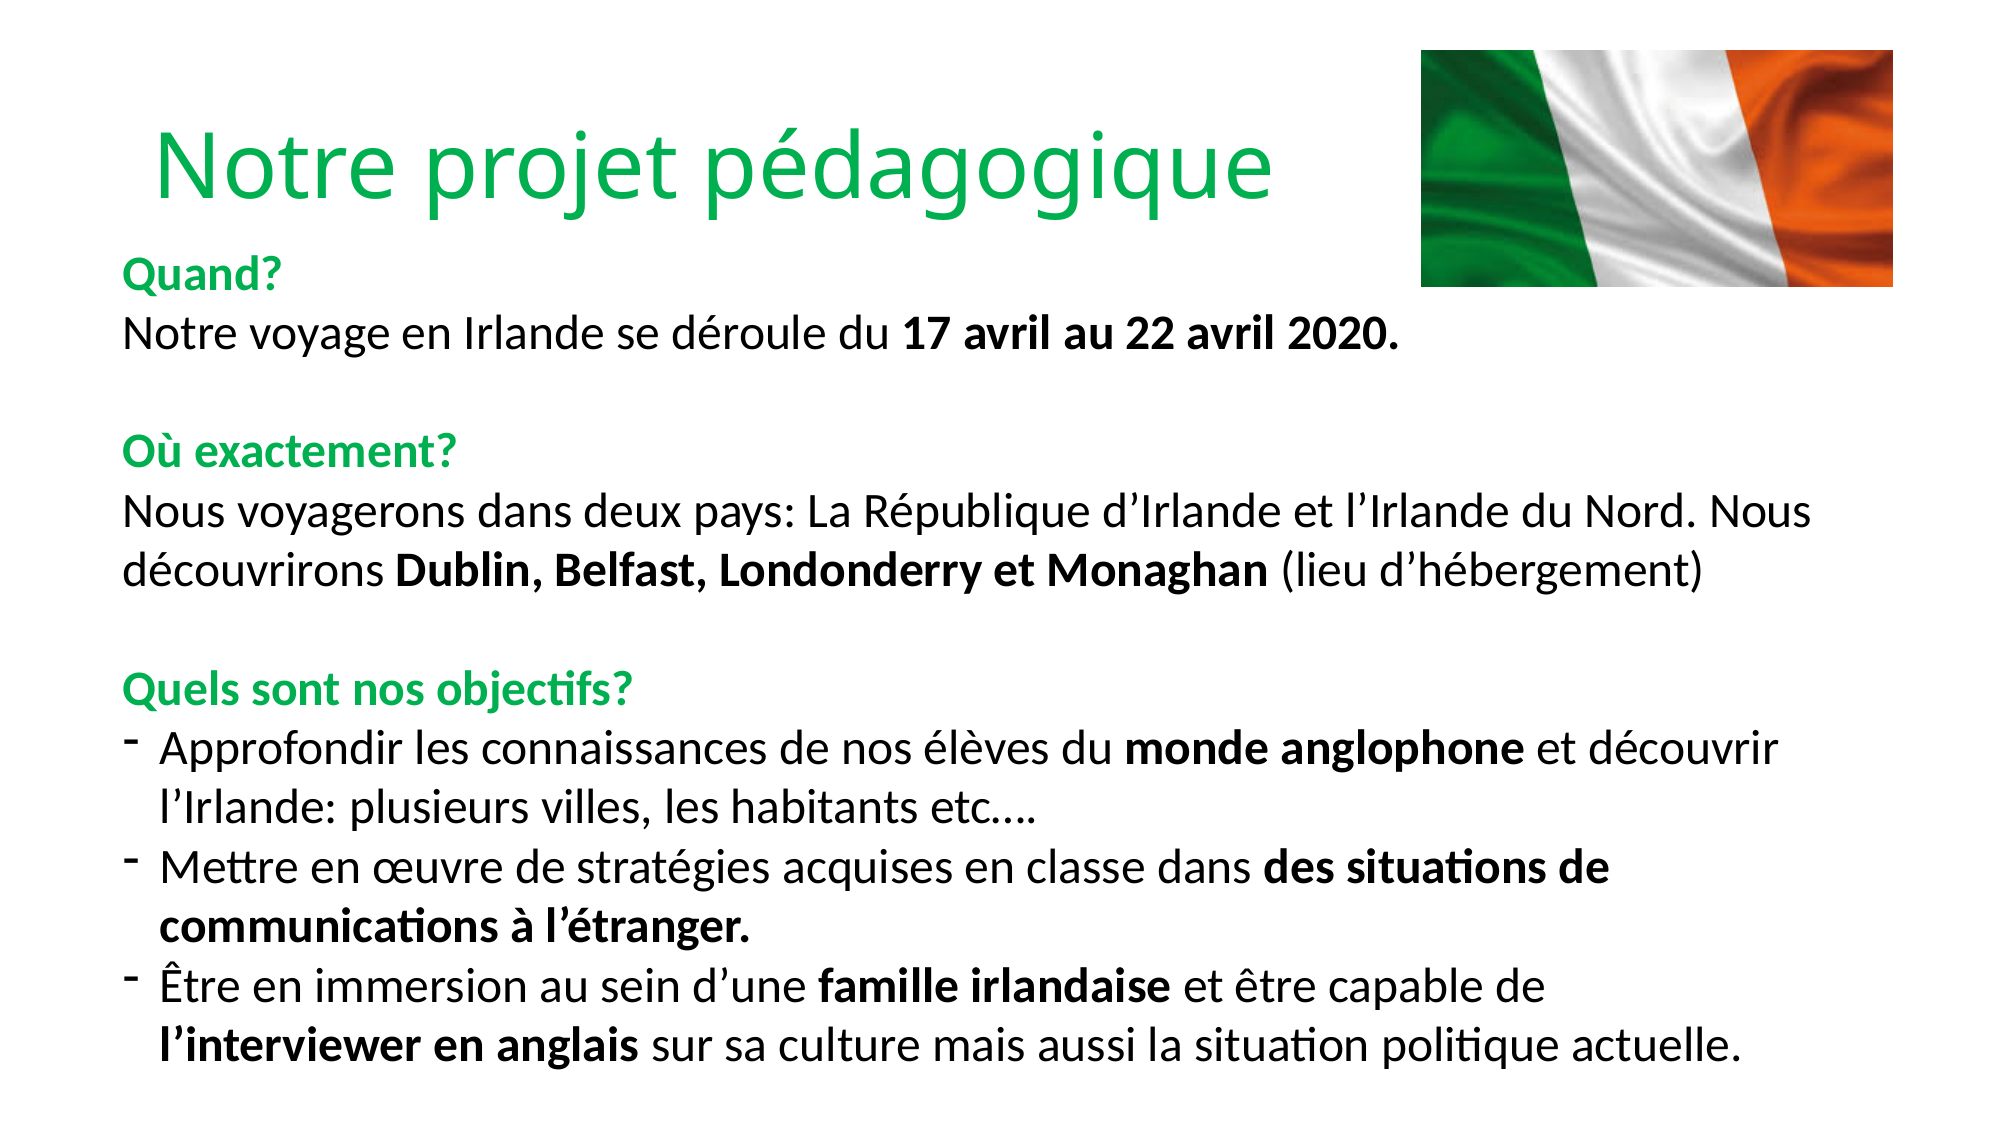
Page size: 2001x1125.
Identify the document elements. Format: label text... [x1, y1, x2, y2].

list Quand? Notre voyage en Irlande se déroule du 17 avril au 22 avril 2020. Où exactement? Nous voyagerons dans deux pays: La République d’Irlande et l’Irlande du Nord. Nous découvrirons Dublin, Belfast, Londonderry et Monaghan (lieu d’hébergement) Quels sont nos objectifs? Approfondir les connaissances de nos élèves du monde anglophone et découvrir l’Irlande: plusieurs villes, les habitants etc…. Mettre en œuvre de stratégies acquises en classe dans des situations de communications à l’étranger. Être en immersion au sein d’une famille irlandaise et être capable de l’interviewer en anglais sur sa culture mais aussi la situation politique actuelle. [107, 232, 1833, 1112]
picture [1420, 50, 1893, 287]
title Notre projet pédagogique [137, 59, 1420, 232]
